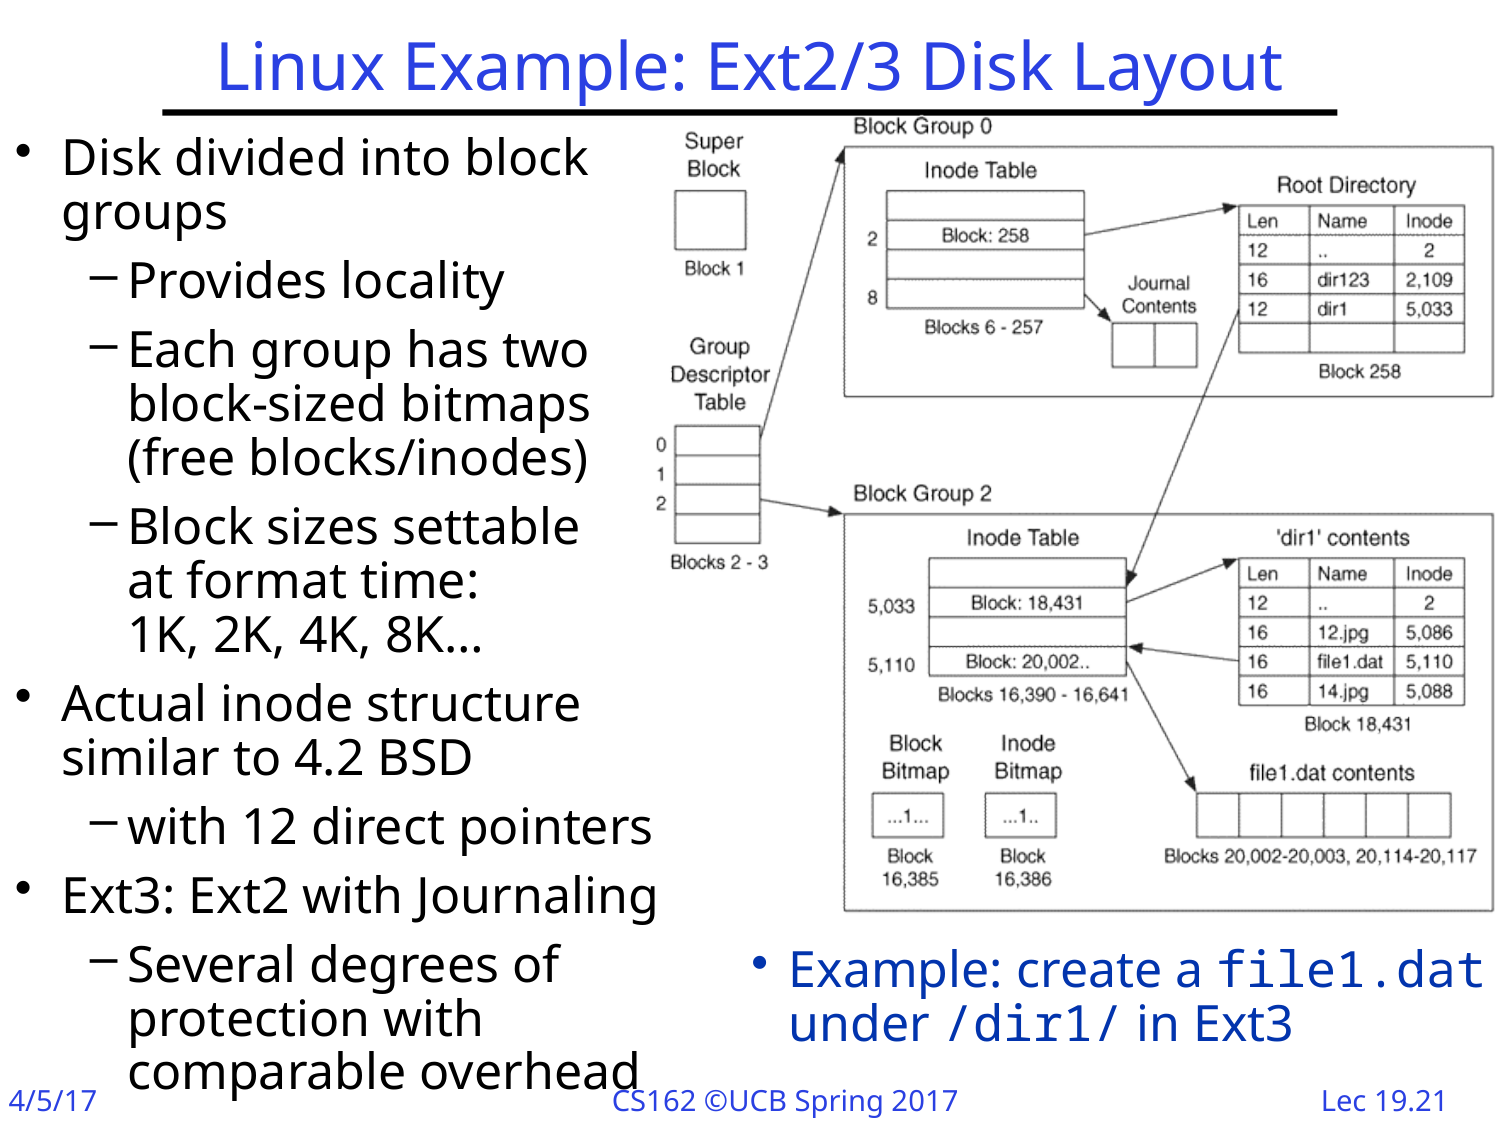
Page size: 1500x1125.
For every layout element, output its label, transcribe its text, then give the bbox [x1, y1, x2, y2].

picture [649, 112, 1500, 921]
text_box Example: create a file1.dat under /dir1/ in Ext3 [736, 937, 1500, 1060]
title Linux Example: Ext2/3 Disk Layout [162, 24, 1338, 113]
list Disk divided into block groups Provides locality Each group has two block-sized bitmaps (free blocks/inodes) Block sizes settable at format time: 1K, 2K, 4K, 8K… Actual inode structure similar to 4.2 BSD with 12 direct pointers Ext3: Ext2 with Journaling Several degrees of protection with comparable overhead [0, 125, 688, 1125]
